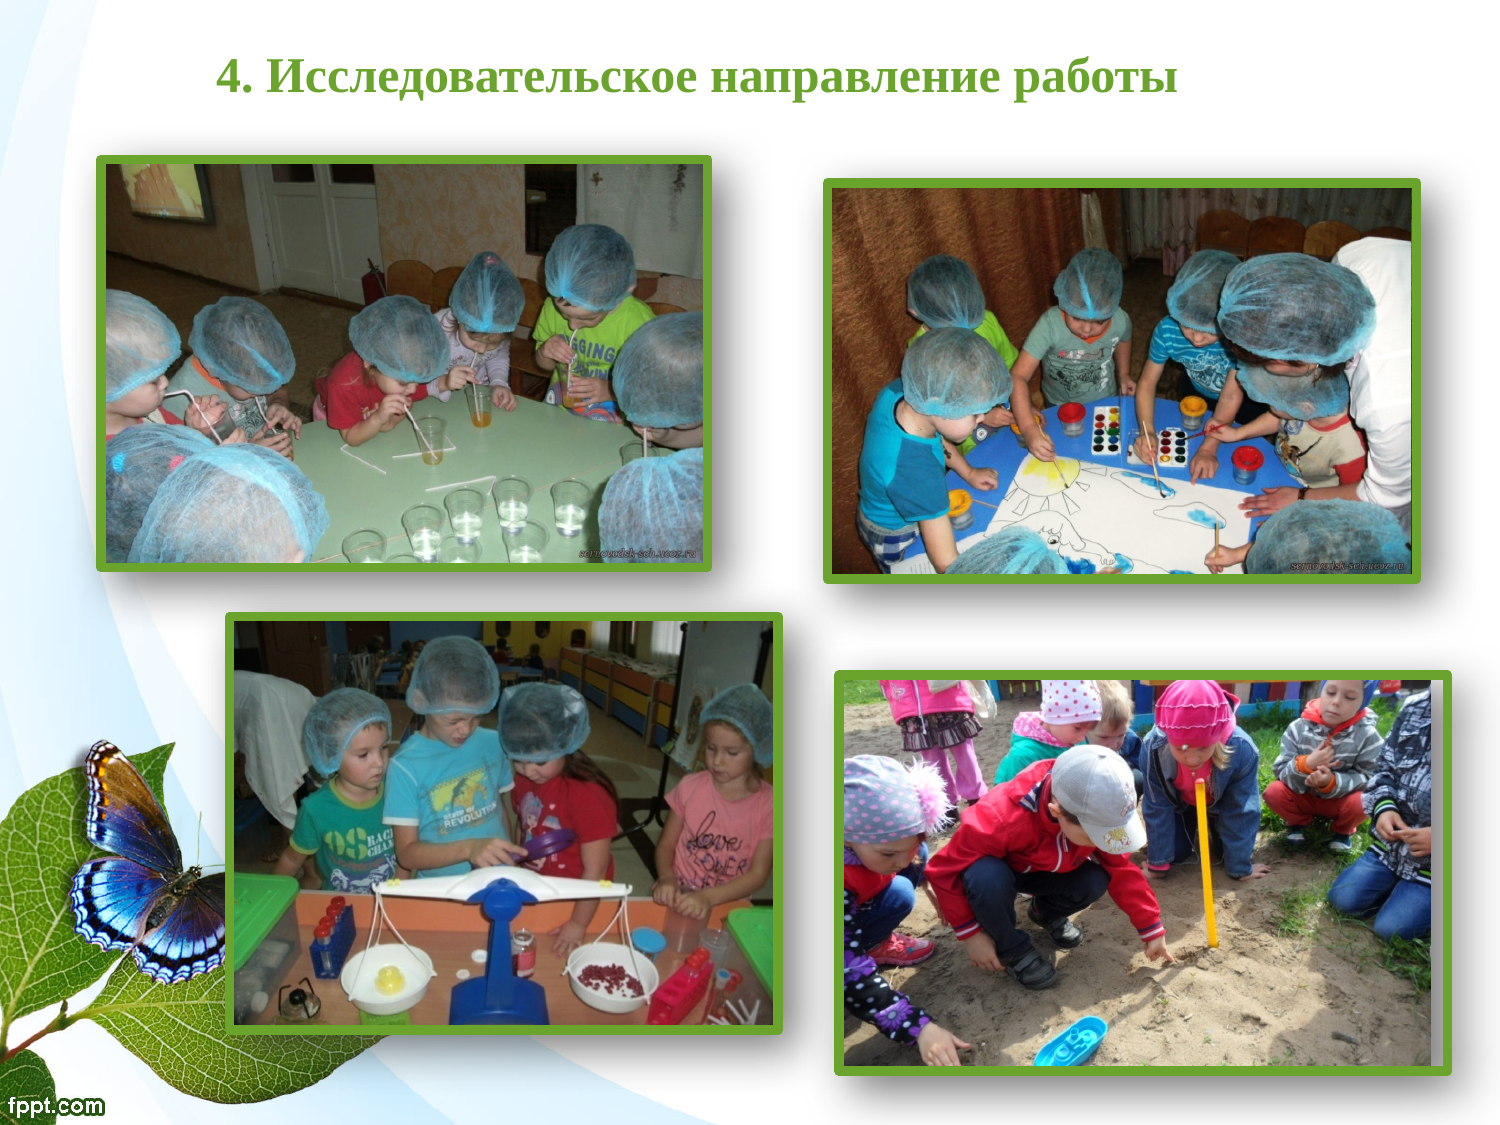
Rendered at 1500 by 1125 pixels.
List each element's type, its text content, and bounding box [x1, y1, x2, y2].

picture [0, 0, 1500, 1125]
text_box 4. Исследовательское направление работы [81, 35, 1313, 110]
